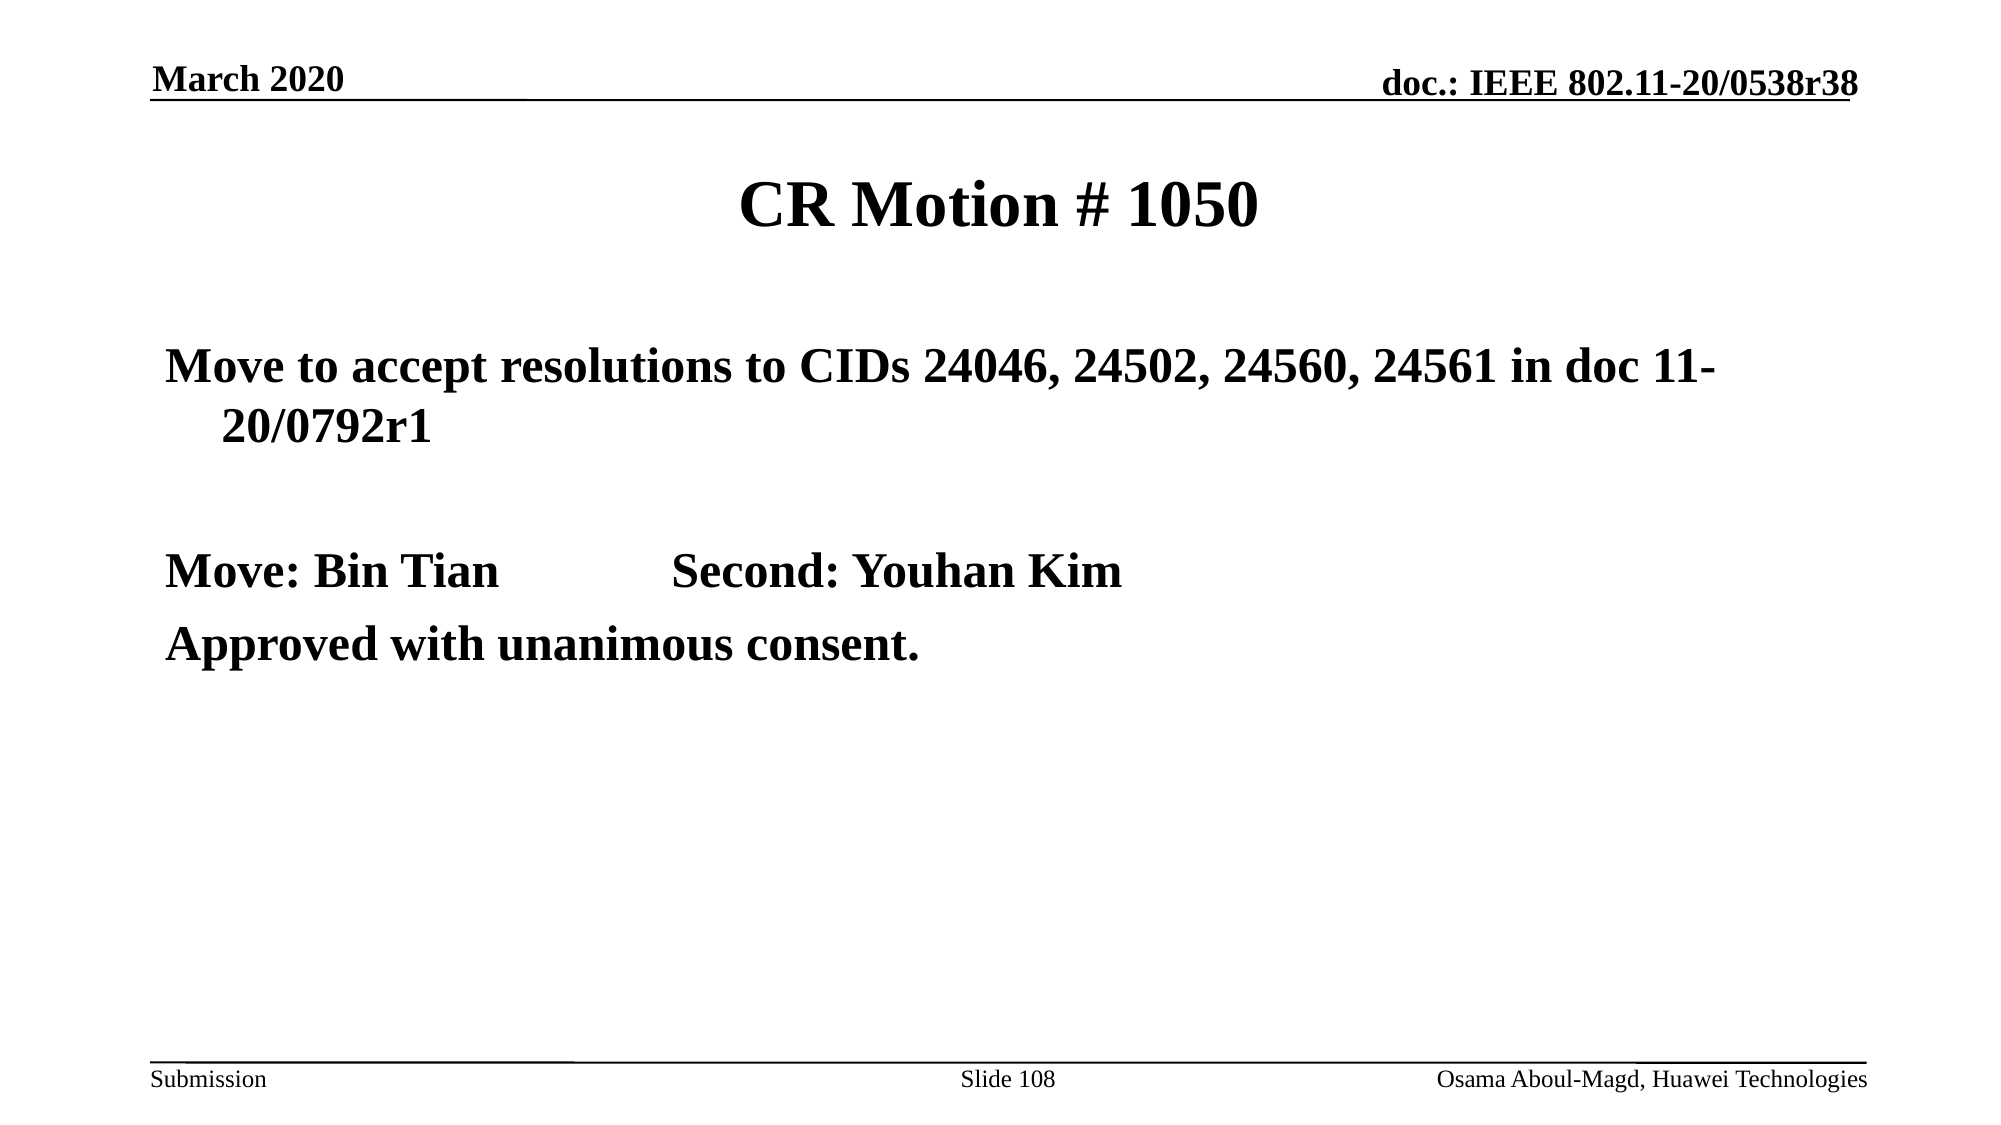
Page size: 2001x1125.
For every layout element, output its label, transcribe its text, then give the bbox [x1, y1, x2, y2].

title CR Motion # 1050 [149, 112, 1850, 288]
footer Osama Aboul-Magd, Huawei Technologies [1171, 1061, 1869, 1093]
list Move to accept resolutions to CIDs 24046, 24502, 24560, 24561 in doc 11-20/0792r1 Move: Bin Tian Second: Youhan Kim Approved with unanimous consent. [149, 324, 1850, 1000]
slide_number Slide 108 [950, 1061, 1067, 1123]
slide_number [152, 54, 563, 100]
